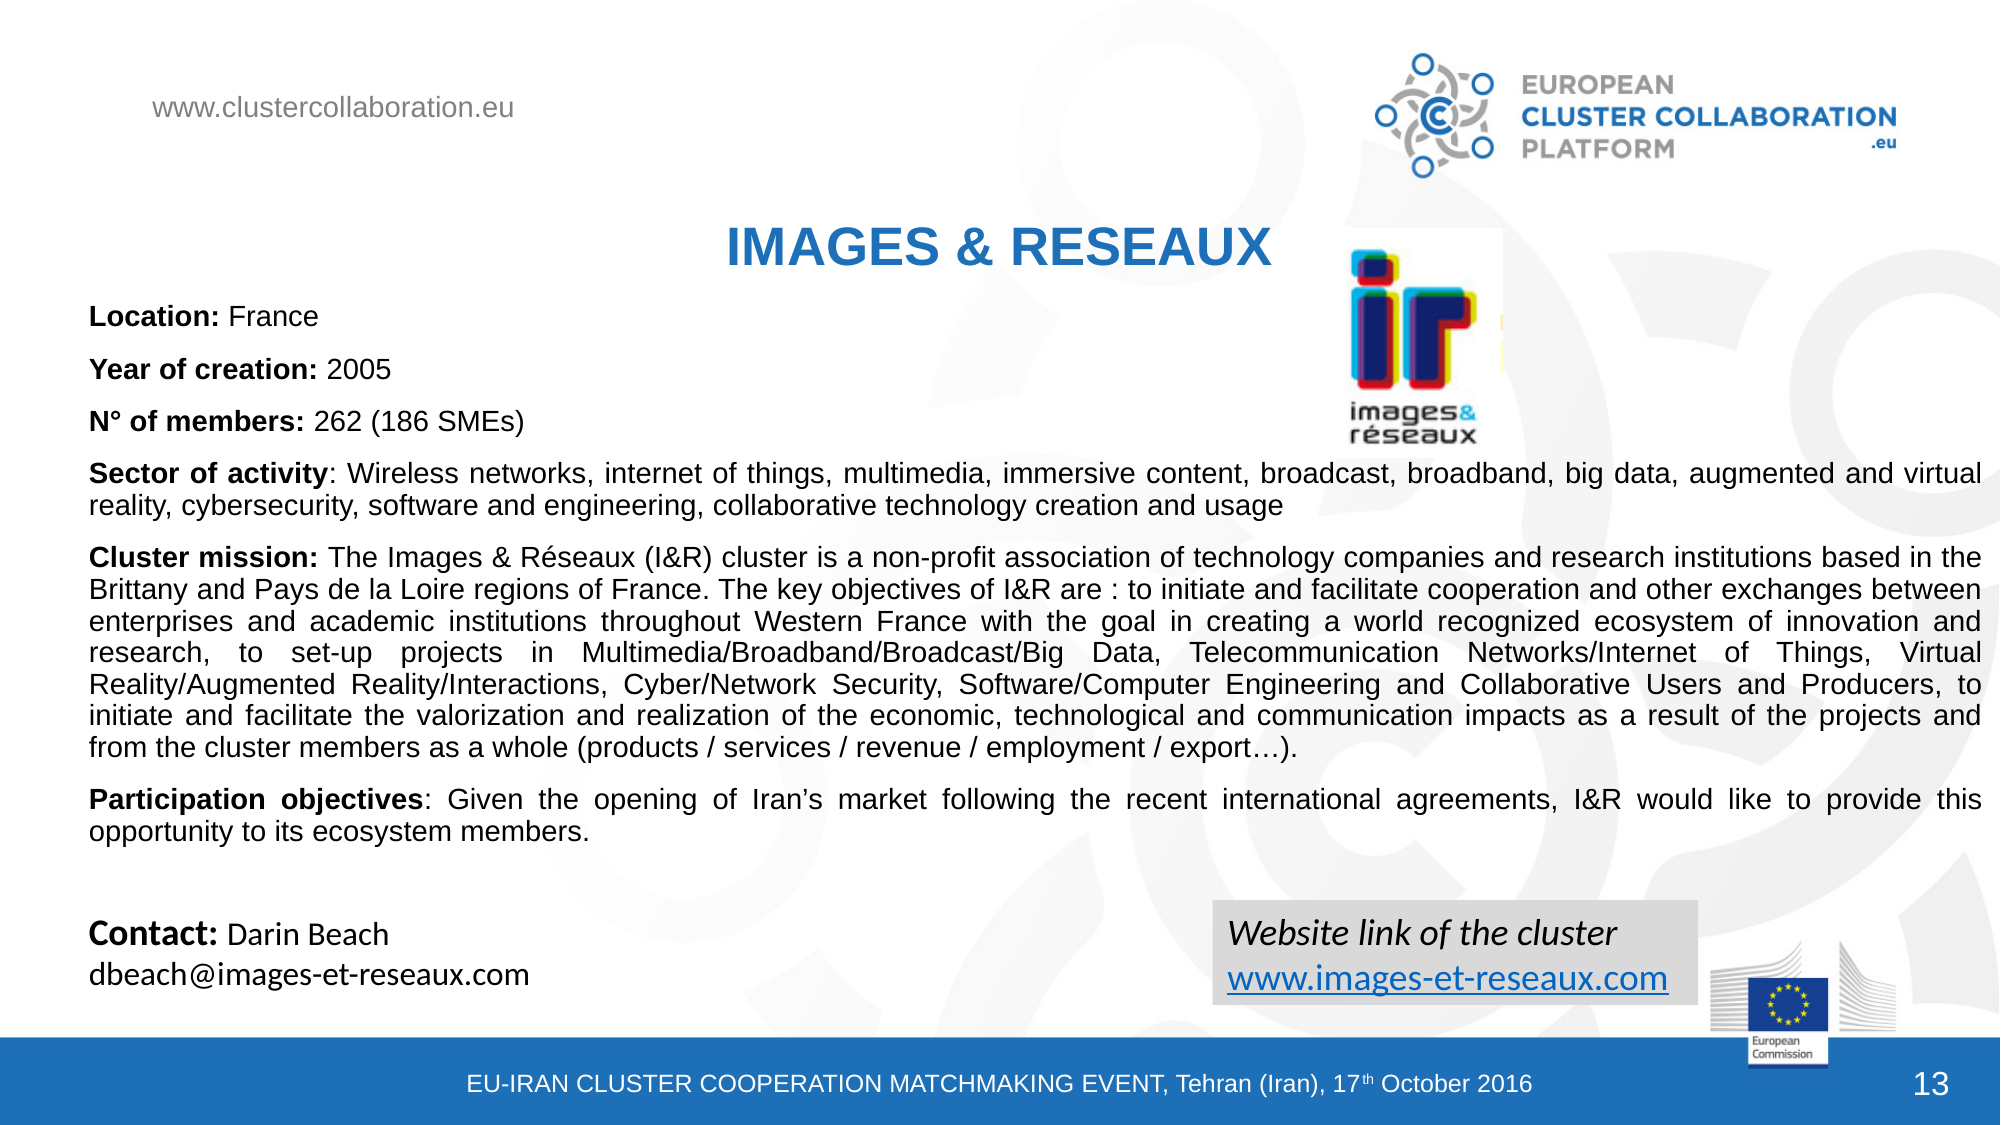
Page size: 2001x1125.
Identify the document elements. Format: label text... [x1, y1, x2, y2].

text_box Website link of the cluster www.images-et-reseaux.com [1212, 900, 1699, 1005]
footer EU-IRAN CLUSTER COOPERATION MATCHMAKING EVENT, Tehran (Iran), 17th October 2016 [320, 1041, 1680, 1124]
list Location: France Year of creation: 2005 N° of members: 262 (186 SMEs) Sector of activity: Wireless networks, internet of things, multimedia, immersive content, broadcast, broadband, big data, augmented and virtual reality, cybersecurity, software and engineering, collaborative technology creation and usage Cluster mission: The Images & Réseaux (I&R) cluster is a non-profit association of technology companies and research institutions based in the Brittany and Pays de la Loire regions of France. The key objectives of I&R are : to initiate and facilitate cooperation and other exchanges between enterprises and academic institutions throughout Western France with the goal in creating a world recognized ecosystem of innovation and research, to set-up projects in Multimedia/Broadband/Broadcast/Big Data, Telecommunication Networks/Internet of Things, Virtual Reality/Augmented Reality/Interactions, Cyber/Network Security, Software/Computer Engineering and Collaborative Users and Producers, to initiate and facilitate the valorization and realization of the economic, technological and communication impacts as a result of the projects and from the cluster members as a whole (products / services / revenue / employment / export…). Participation objectives: Given the opening of Iran’s market following the recent international agreements, I&R would like to provide this opportunity to its ecosystem members. [73, 294, 2000, 1015]
title IMAGES & RESEAUX [137, 209, 1863, 288]
text_box Contact: Darin Beach dbeach@images-et-reseaux.com [73, 900, 616, 1033]
slide_number 13 [1862, 1041, 2000, 1124]
picture [0, 0, 2000, 1125]
